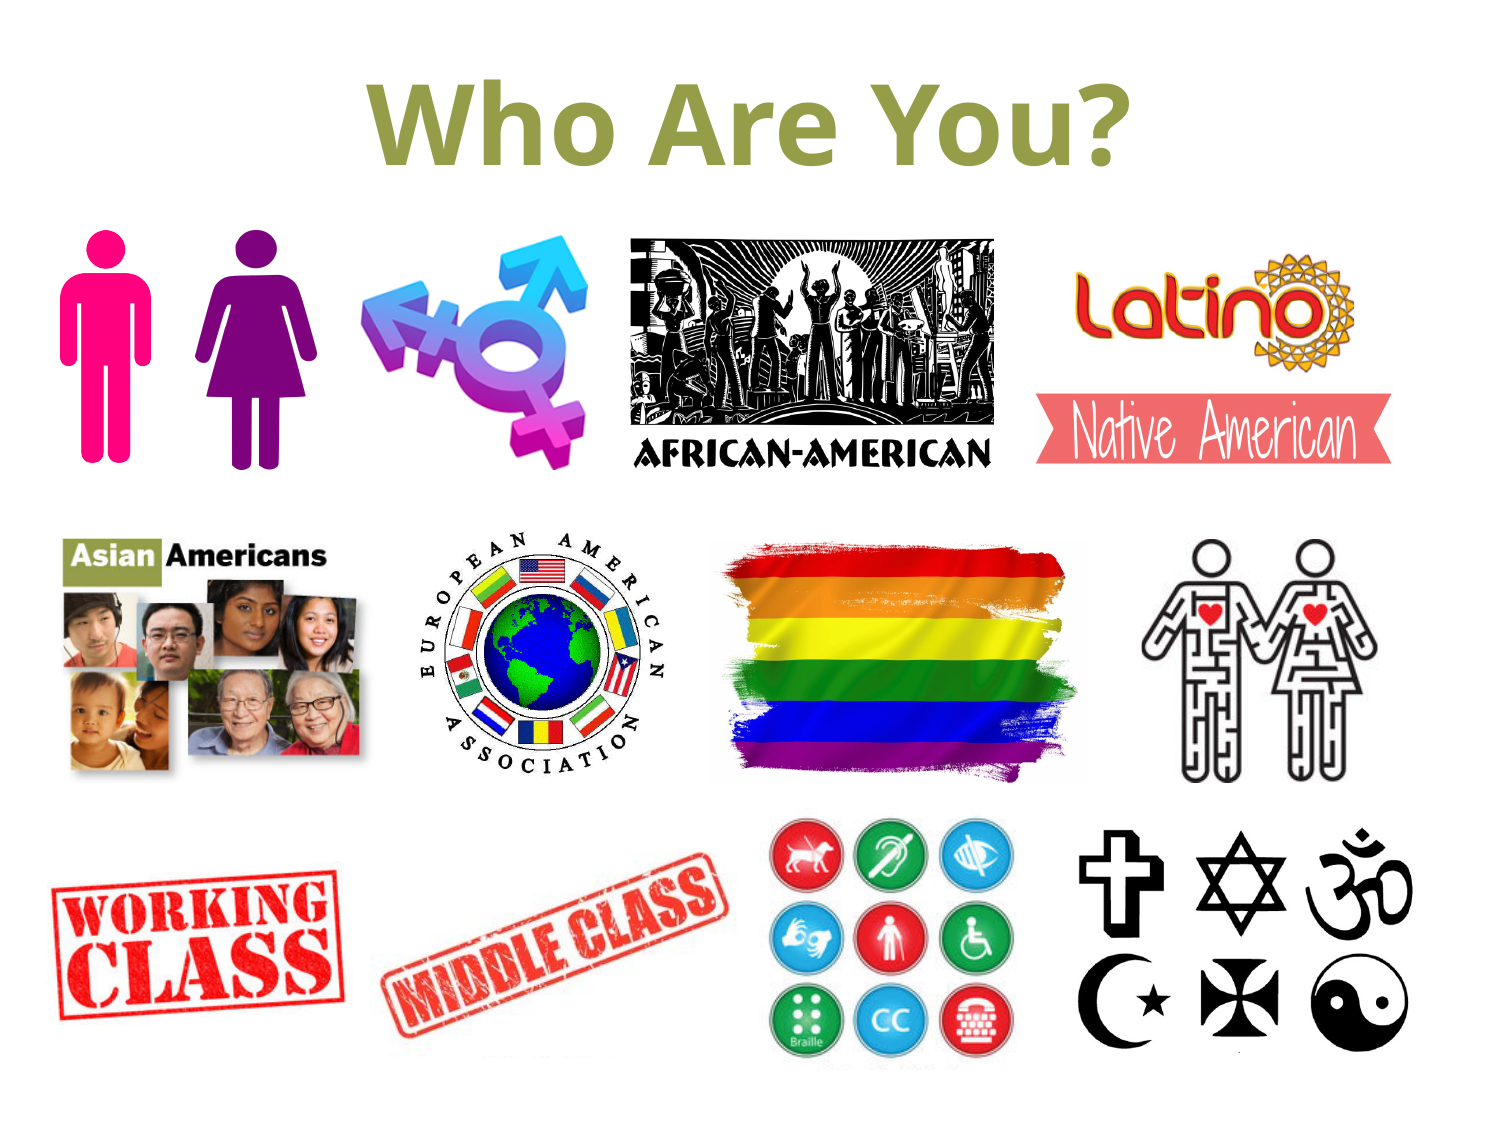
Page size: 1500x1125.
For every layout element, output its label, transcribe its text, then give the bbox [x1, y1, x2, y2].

picture [60, 230, 151, 464]
title Who Are You? [75, 42, 1425, 200]
picture [360, 235, 588, 470]
picture [195, 230, 317, 470]
picture [410, 521, 674, 784]
picture [60, 538, 375, 783]
picture [1141, 539, 1380, 783]
picture [710, 539, 1088, 783]
picture [1041, 824, 1448, 1053]
picture [1033, 224, 1395, 470]
picture [37, 846, 361, 1044]
picture [759, 806, 1023, 1070]
picture [370, 832, 740, 1058]
picture [630, 227, 1000, 501]
